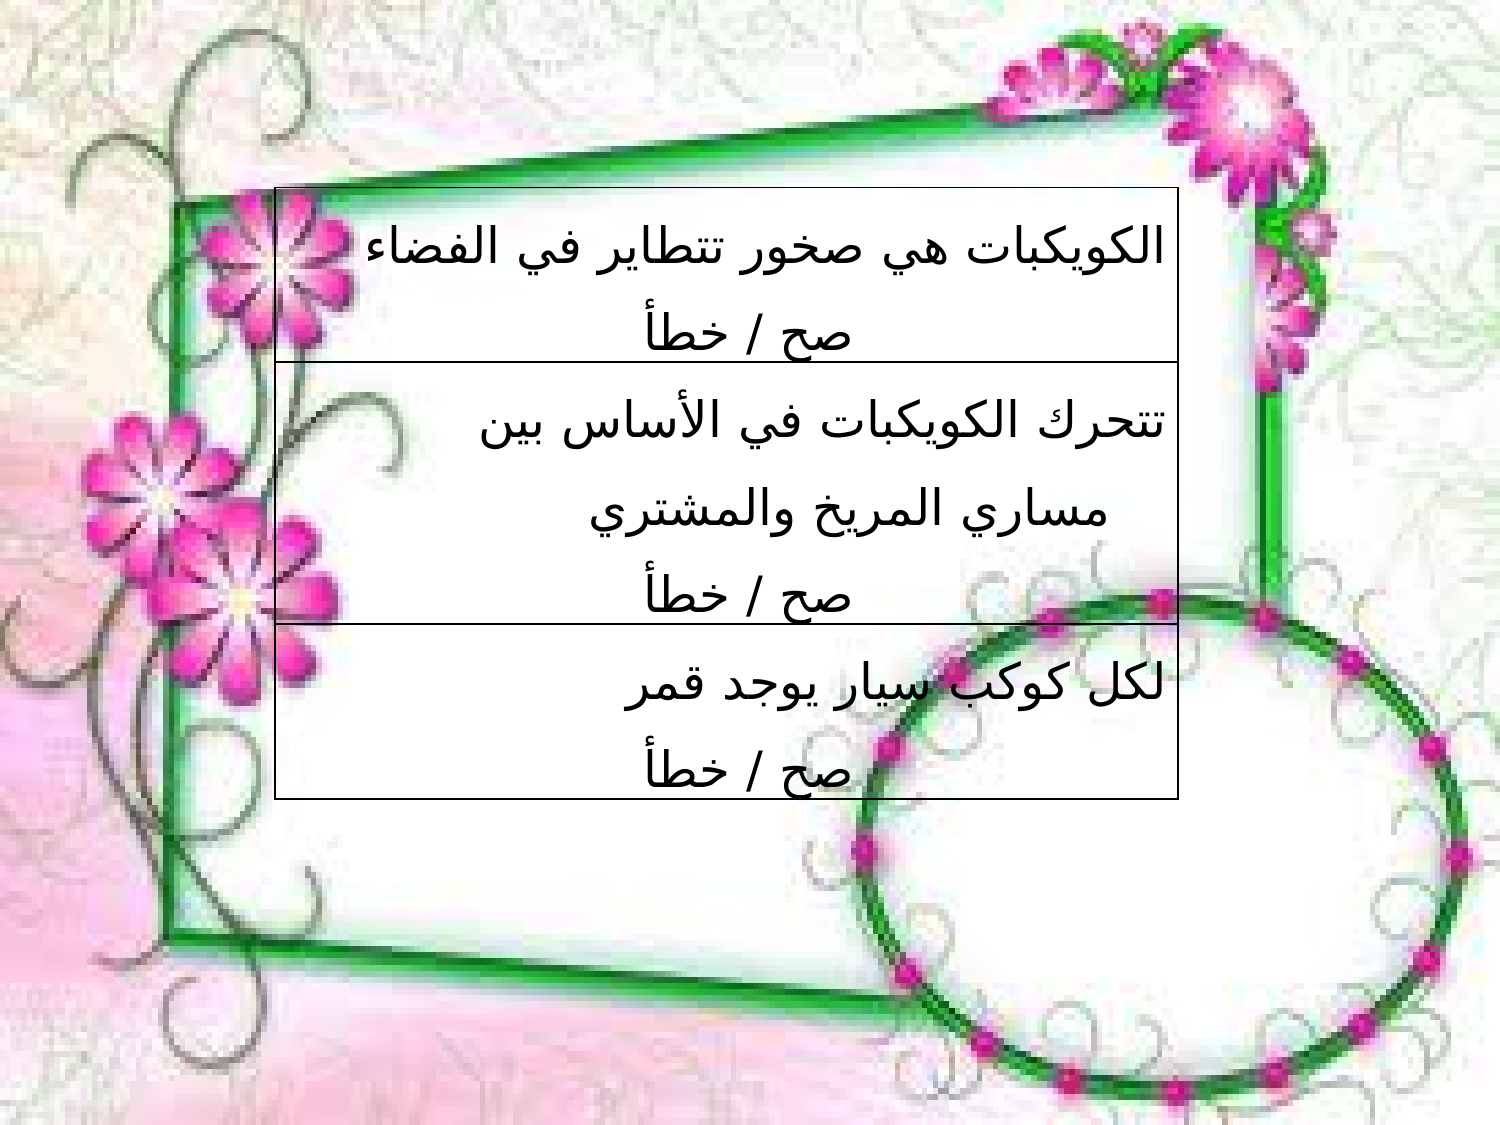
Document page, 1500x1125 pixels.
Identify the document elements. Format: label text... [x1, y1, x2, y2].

table_cell تتحرك الكويكبات في الأساس بين مساري المريخ والمشتري صح / خطأ [276, 363, 1177, 623]
table_header الكويكبات هي صخور تتطاير في الفضاء صح / خطأ [276, 188, 1177, 361]
table_cell لكل كوكب سيار يوجد قمر صح / خطأ [276, 625, 1177, 798]
picture [0, 0, 1500, 1125]
